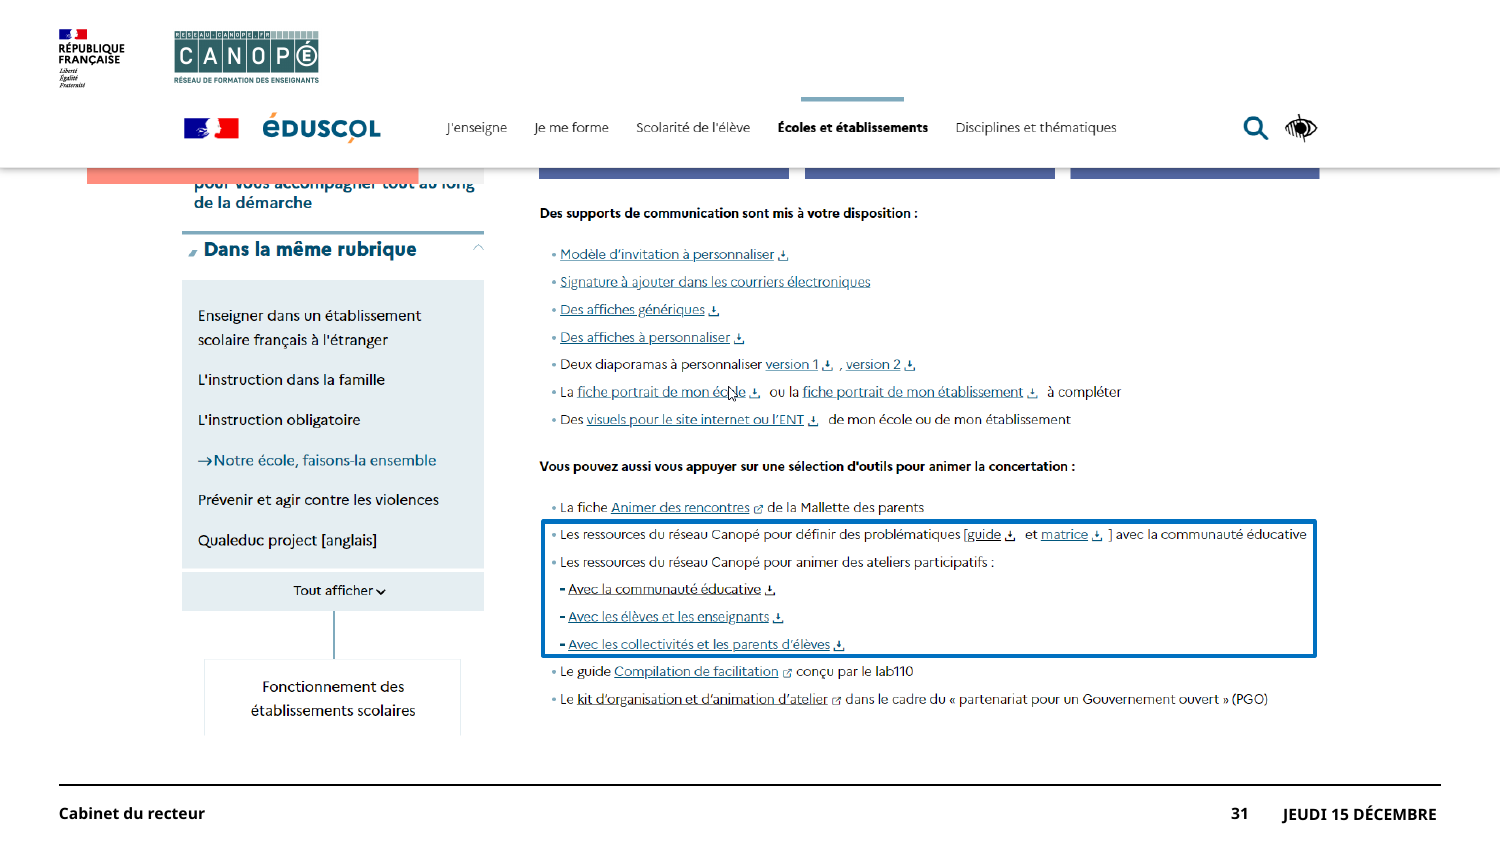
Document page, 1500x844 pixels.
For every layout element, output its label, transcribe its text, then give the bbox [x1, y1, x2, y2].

slide_number 31 [1027, 784, 1249, 844]
picture [0, 17, 1500, 754]
footer Cabinet du recteur [59, 784, 1027, 844]
slide_number jeudi 15 décembre [1249, 784, 1441, 844]
picture [171, 28, 322, 86]
